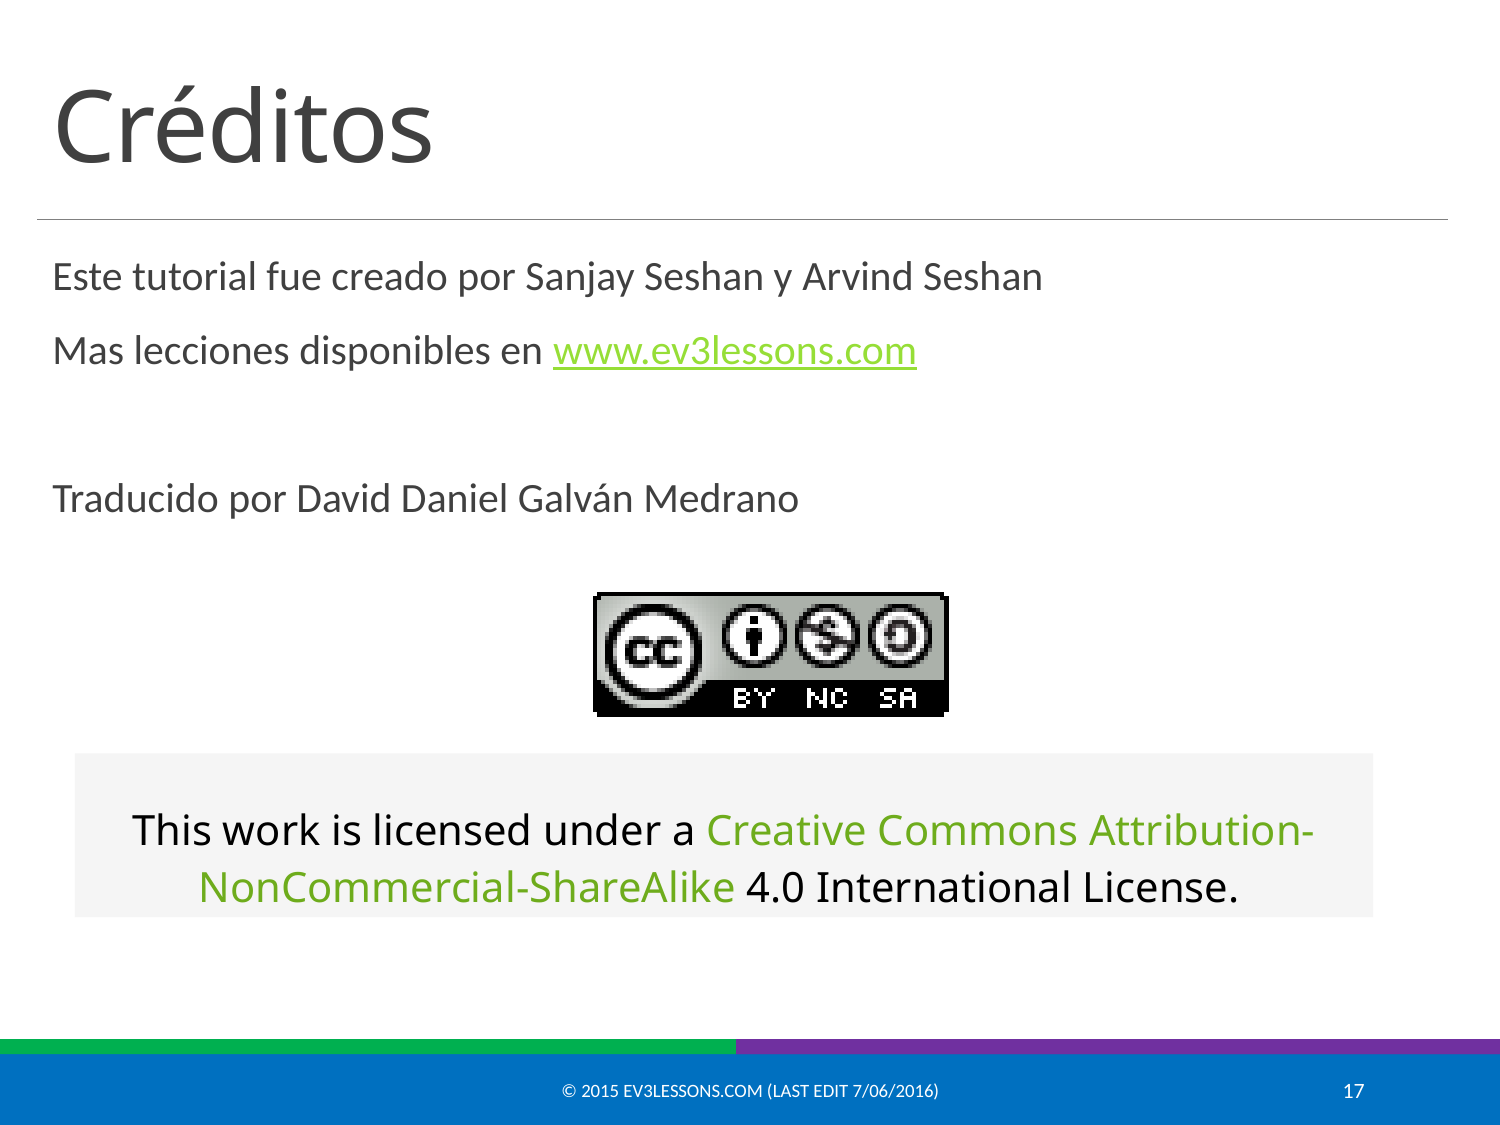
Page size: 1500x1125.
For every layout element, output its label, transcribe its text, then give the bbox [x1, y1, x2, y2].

slide_number 17 [1218, 1059, 1380, 1120]
footer © 2015 EV3Lessons.com (Last Edit 7/06/2016) [453, 1059, 1047, 1120]
picture [593, 591, 949, 718]
list Este tutorial fue creado por Sanjay Seshan y Arvind Seshan Mas lecciones disponibles en www.ev3lessons.com Traducido por David Daniel Galván Medrano [37, 246, 1448, 1011]
text_box This work is licensed under a Creative Commons Attribution-NonCommercial-ShareAlike 4.0 International License. [74, 753, 1374, 918]
title Créditos [37, 47, 1448, 191]
